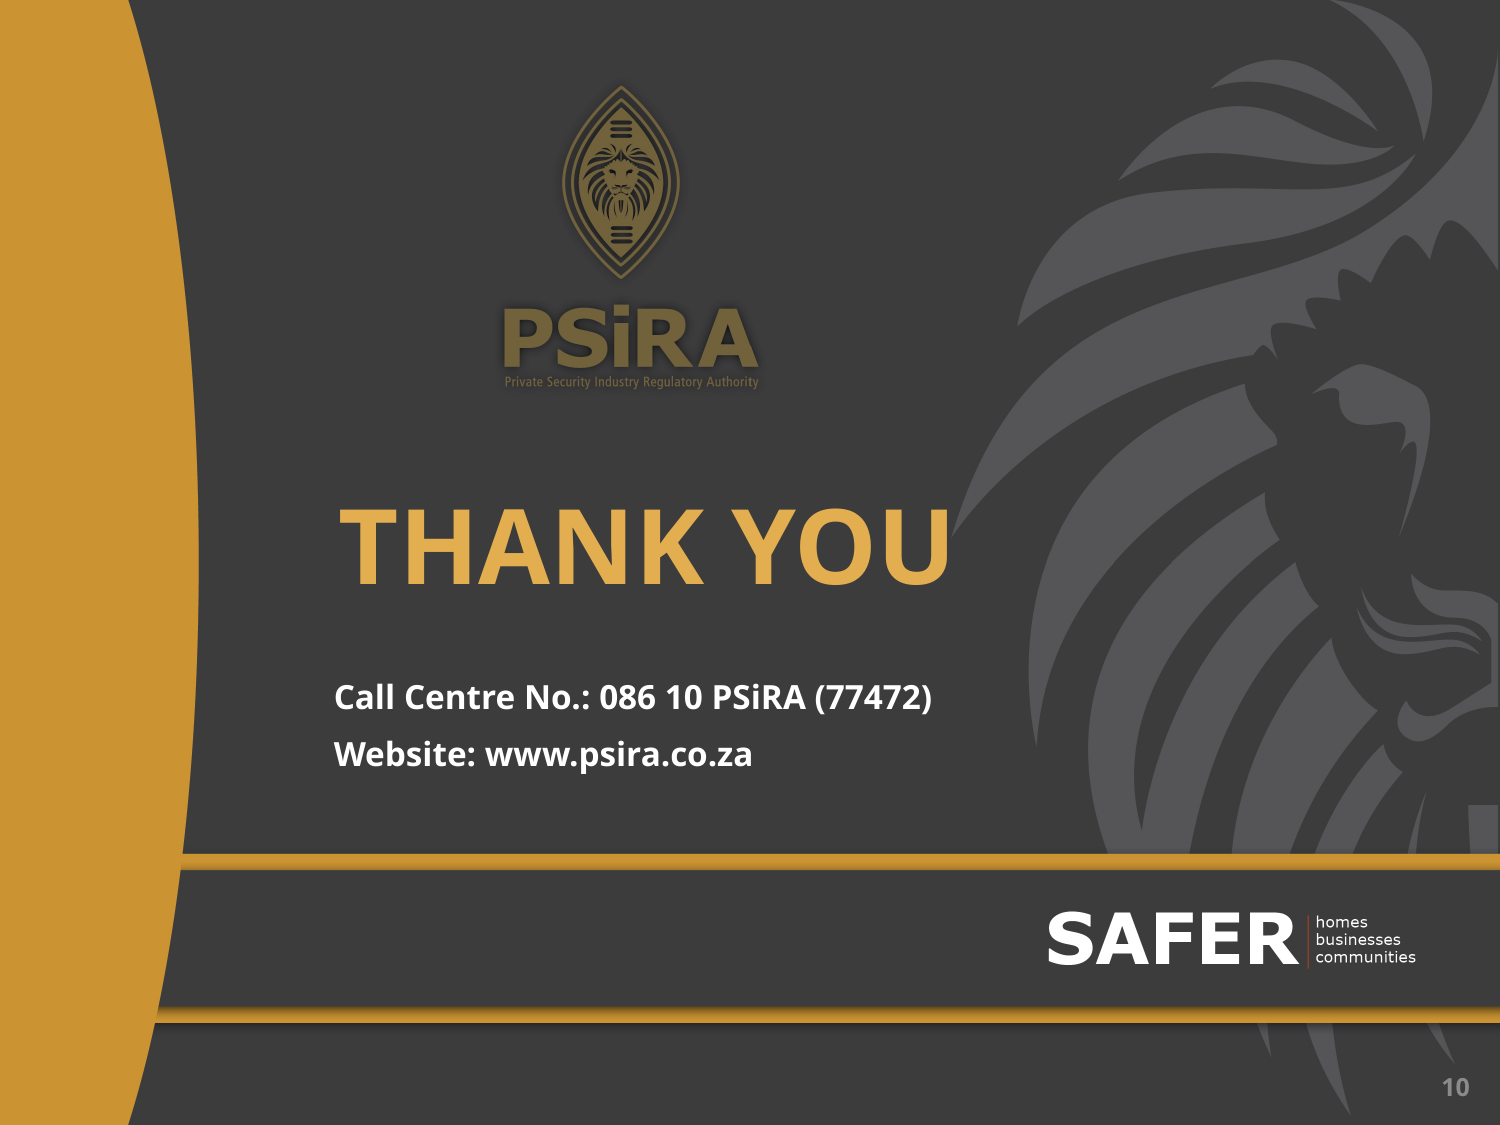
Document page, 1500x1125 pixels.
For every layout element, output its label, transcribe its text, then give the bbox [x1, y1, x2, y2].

title [242, 408, 1188, 651]
subtitle THANK YOU [253, 472, 1069, 634]
text_box Call Centre No.: 086 10 PSiRA (77472) Website: www.psira.co.za [318, 668, 1152, 780]
slide_number 10 [1411, 1058, 1500, 1119]
picture [0, 0, 1500, 1125]
